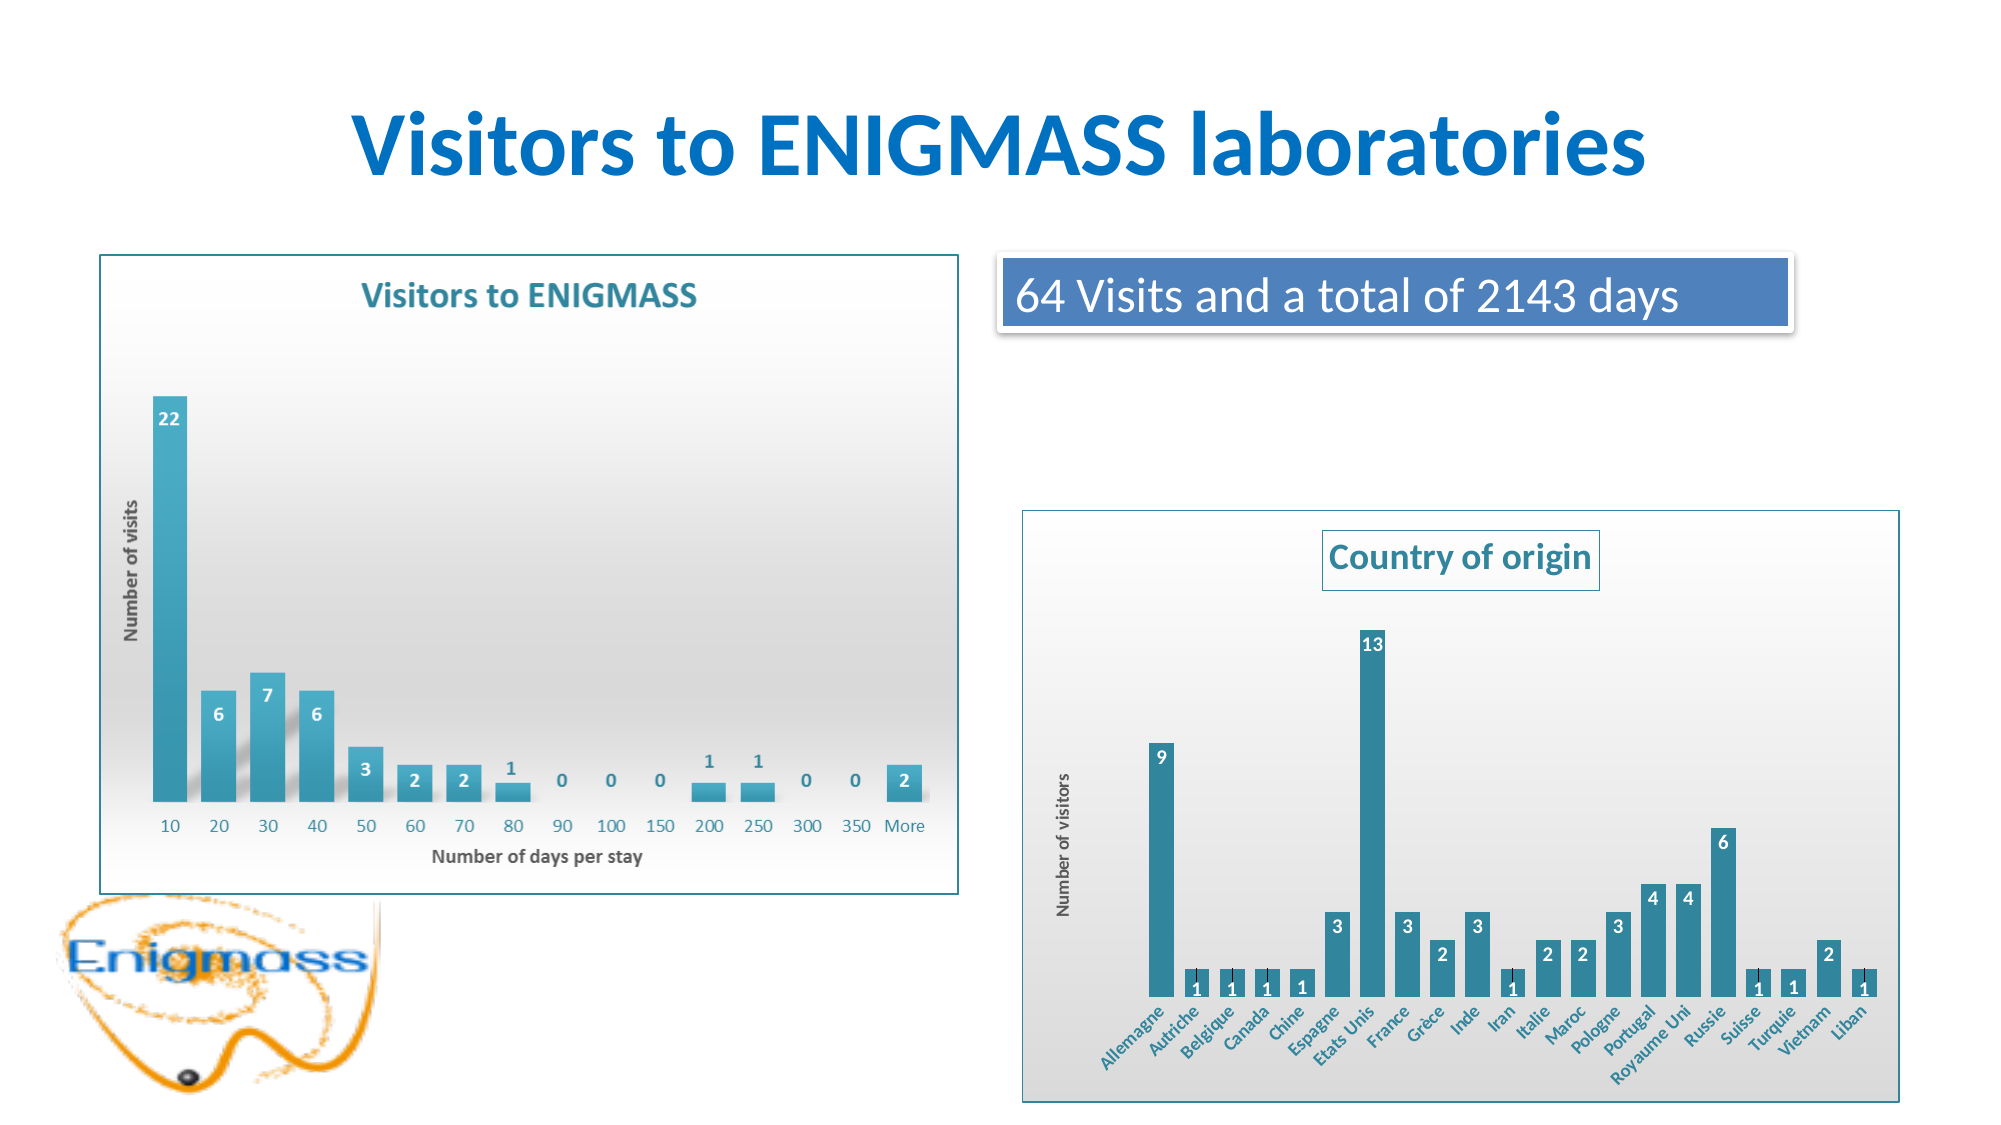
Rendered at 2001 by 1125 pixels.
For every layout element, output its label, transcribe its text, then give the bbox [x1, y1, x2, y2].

title Visitors to ENIGMASS laboratories [99, 45, 1900, 233]
picture [55, 254, 960, 1102]
text_box 64 Visits and a total of 2143 days [997, 252, 1794, 333]
chart [1021, 509, 1901, 1103]
